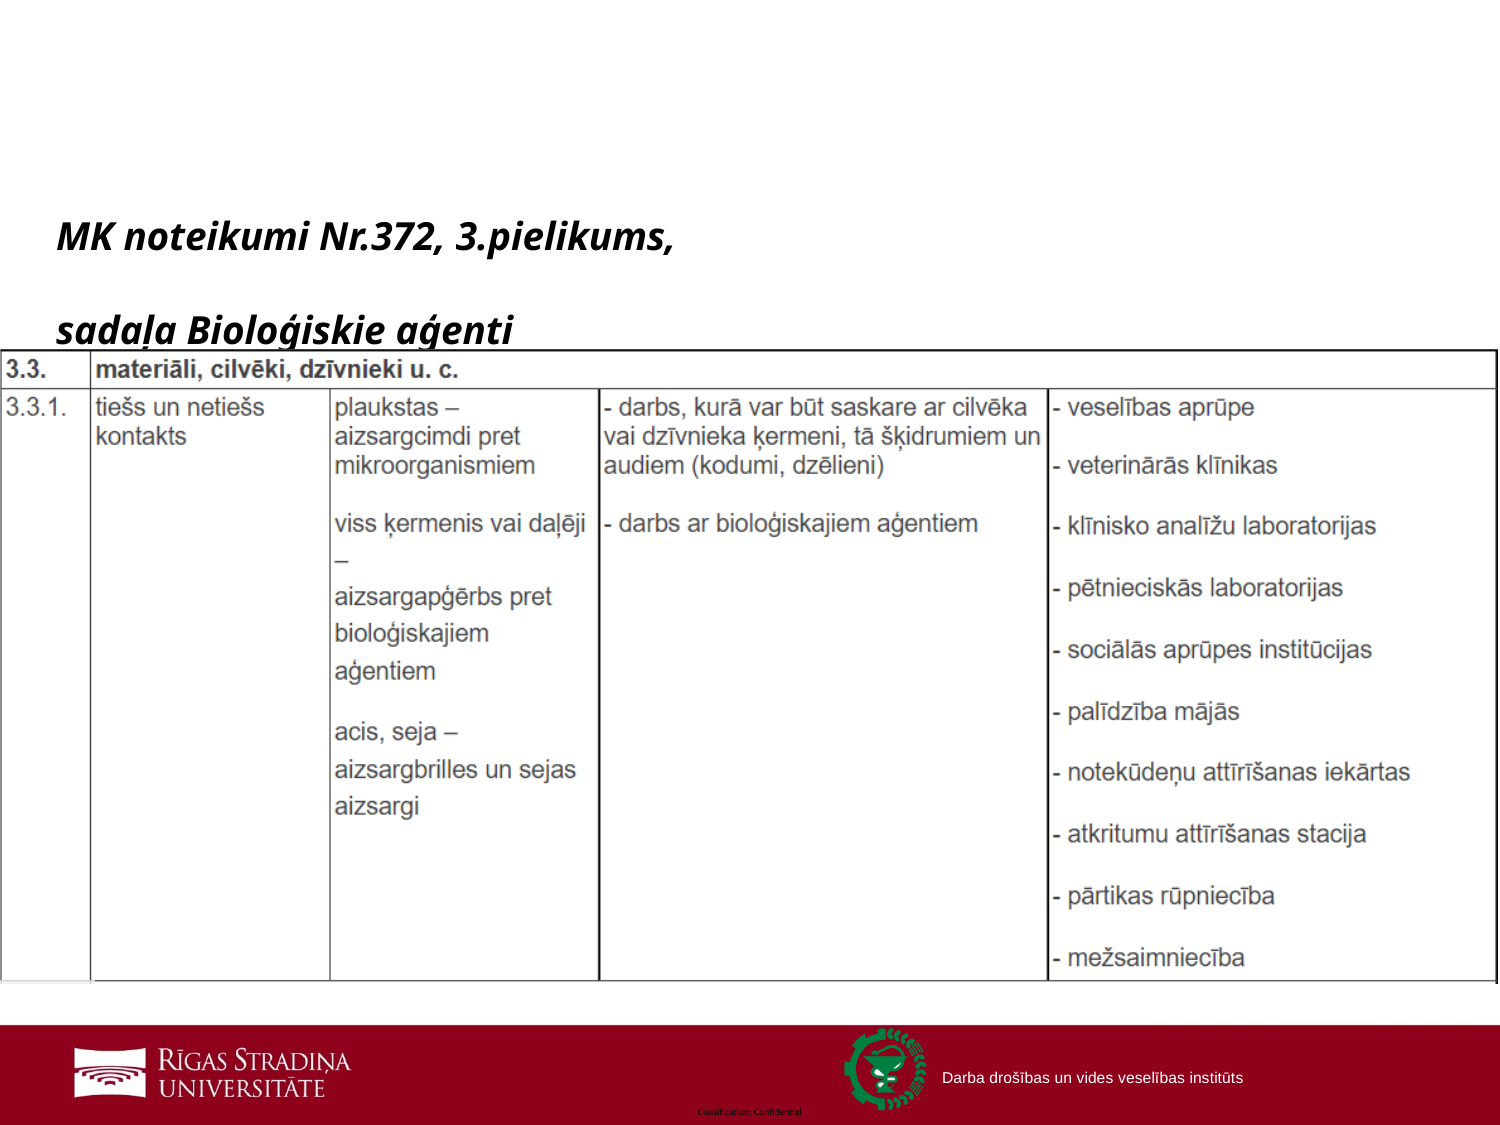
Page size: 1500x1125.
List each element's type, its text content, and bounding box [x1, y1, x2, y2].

picture [0, 0, 1500, 1125]
text_box MK noteikumi Nr.372, 3.pielikums, sadaļa Bioloģiskie aģenti [41, 160, 1483, 327]
